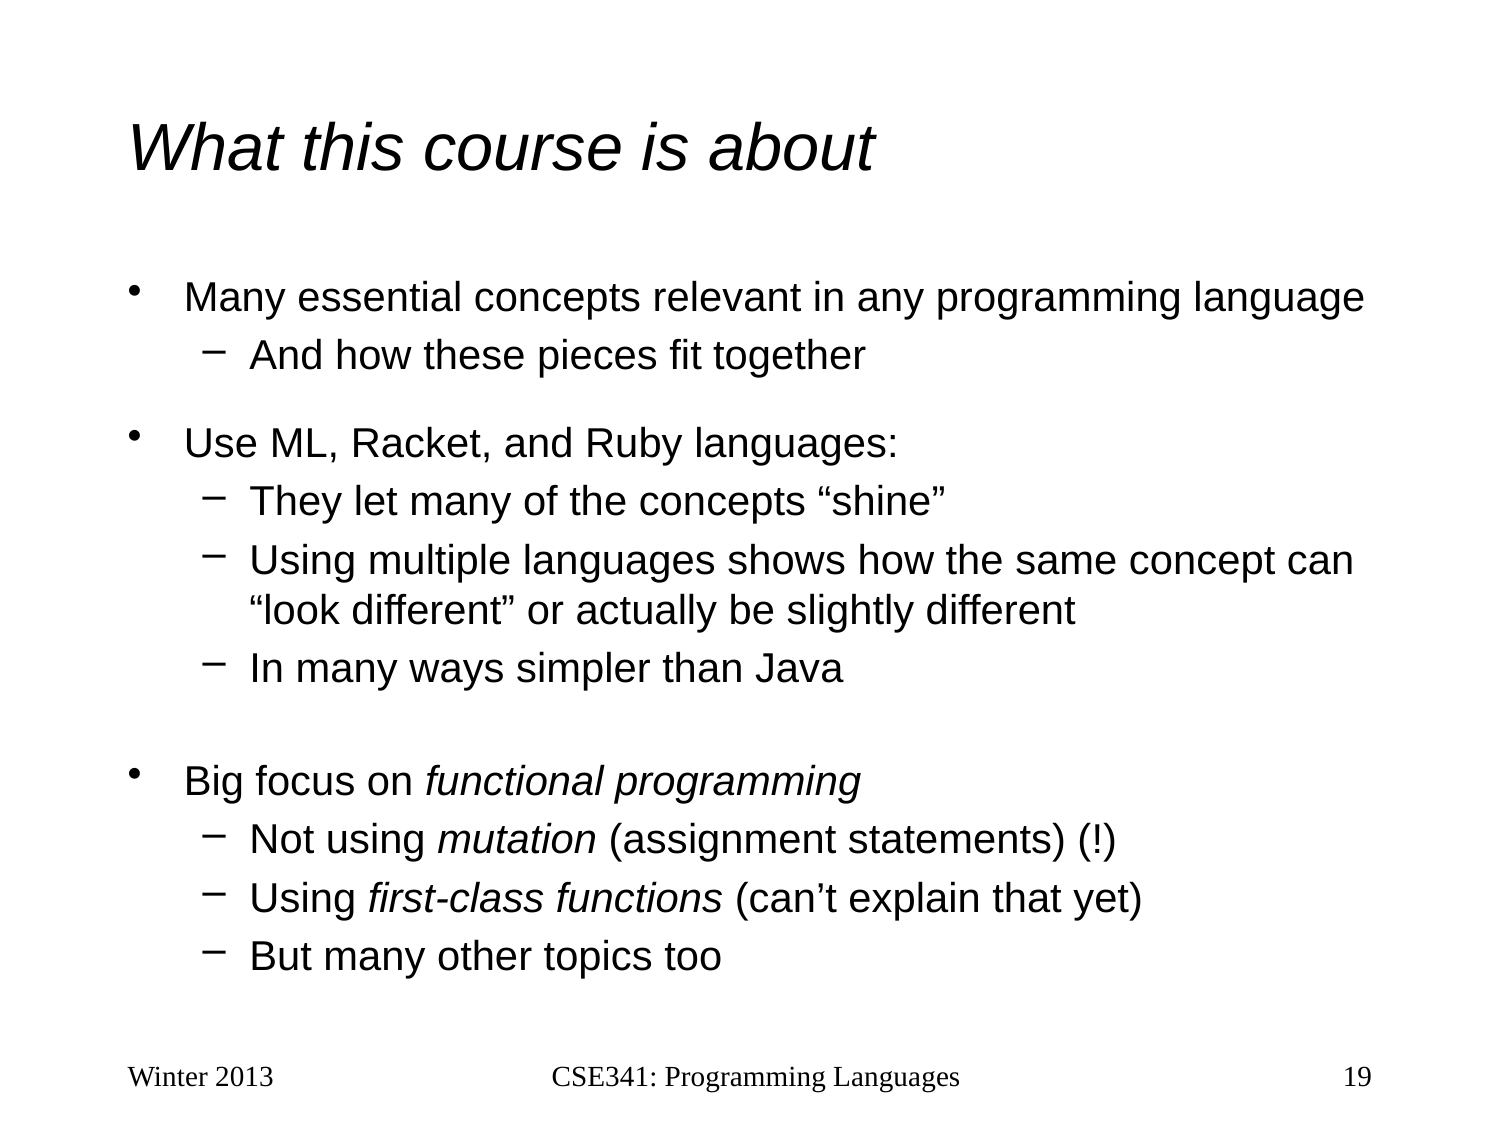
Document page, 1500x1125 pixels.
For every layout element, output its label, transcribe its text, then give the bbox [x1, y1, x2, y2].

footer CSE341: Programming Languages [474, 1049, 1038, 1125]
list Many essential concepts relevant in any programming language And how these pieces fit together Use ML, Racket, and Ruby languages: They let many of the concepts “shine” Using multiple languages shows how the same concept can “look different” or actually be slightly different In many ways simpler than Java Big focus on functional programming Not using mutation (assignment statements) (!) Using first-class functions (can’t explain that yet) But many other topics too [112, 262, 1388, 1001]
slide_number 19 [1074, 1049, 1388, 1125]
title What this course is about [112, 49, 1388, 238]
slide_number Winter 2013 [112, 1049, 426, 1125]
